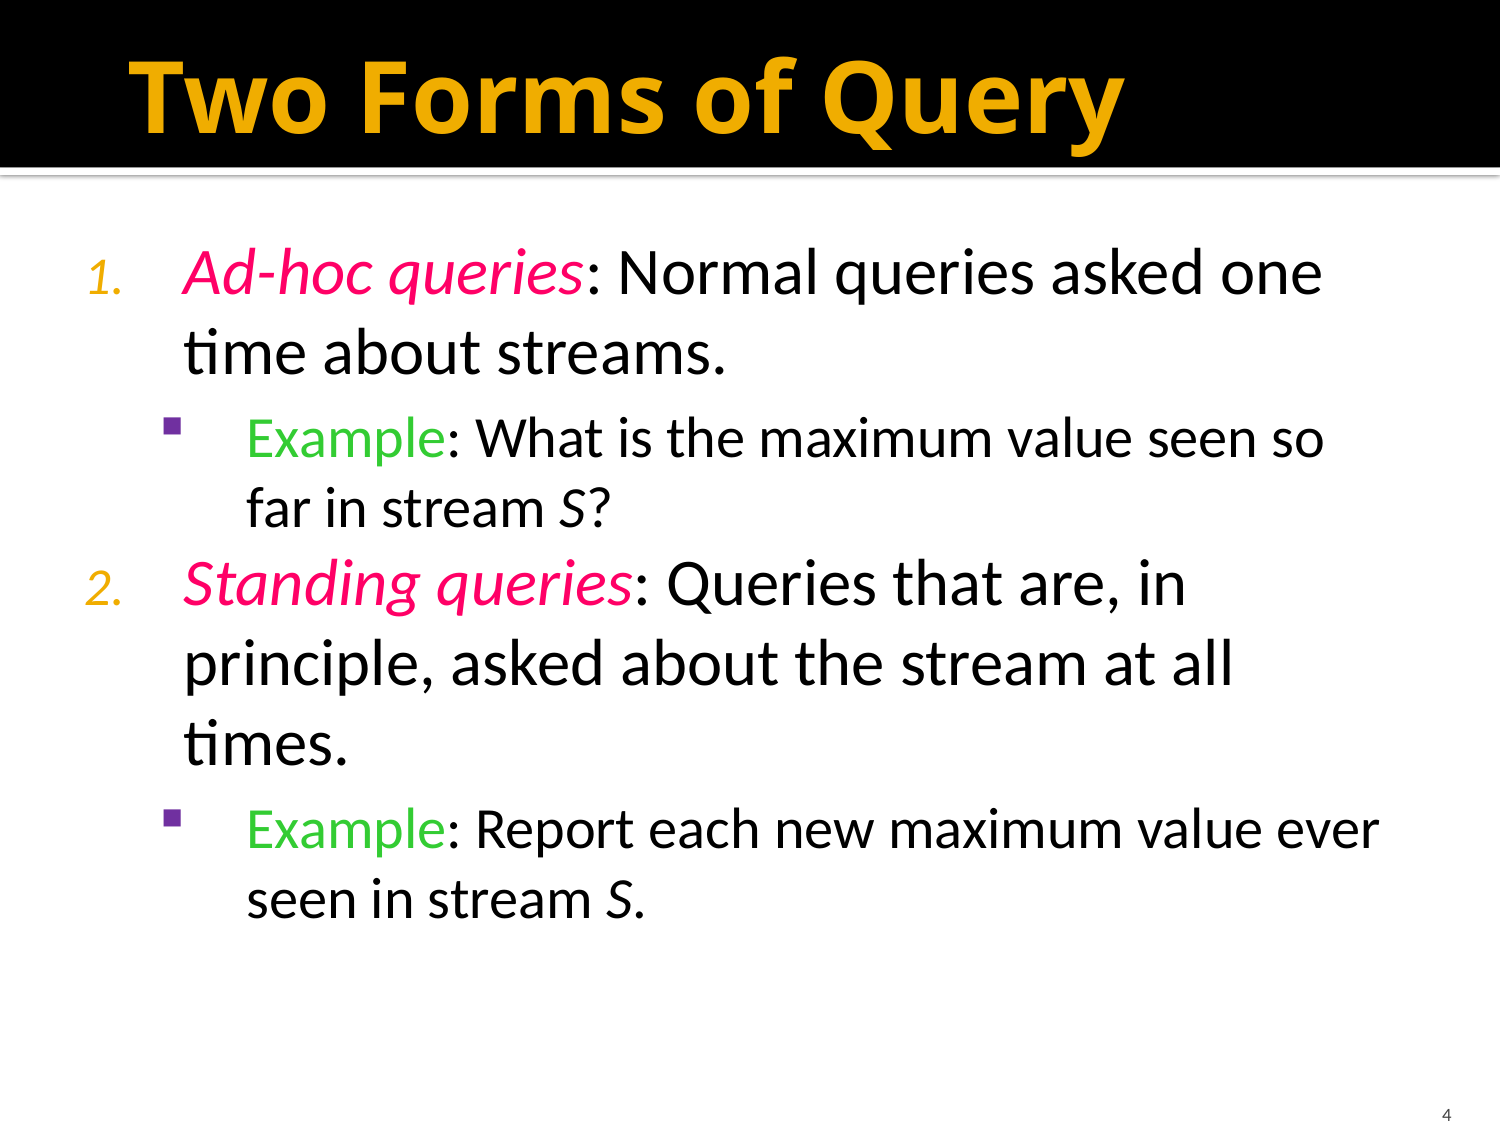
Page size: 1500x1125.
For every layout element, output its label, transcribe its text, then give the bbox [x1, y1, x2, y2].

list Ad-hoc queries: Normal queries asked one time about streams. Example: What is the maximum value seen so far in stream S? Standing queries: Queries that are, in principle, asked about the stream at all times. Example: Report each new maximum value ever seen in stream S. [75, 212, 1413, 1000]
slide_number 4 [1345, 1080, 1467, 1125]
title Two Forms of Query [112, 0, 1388, 188]
